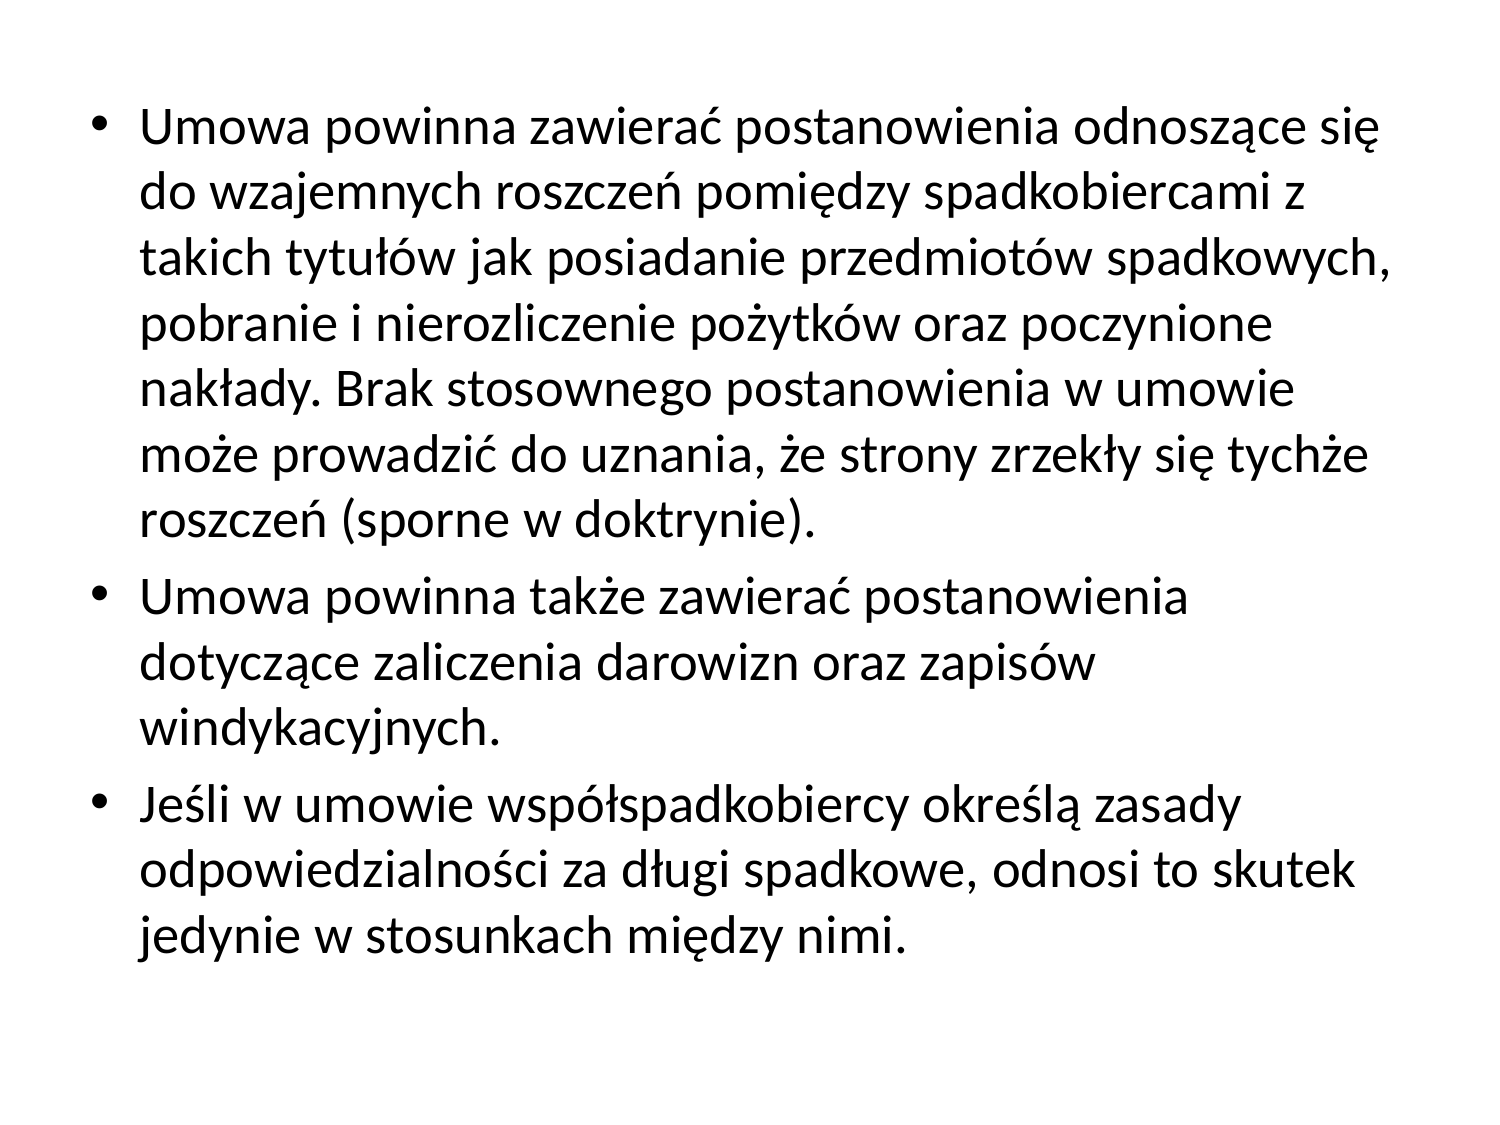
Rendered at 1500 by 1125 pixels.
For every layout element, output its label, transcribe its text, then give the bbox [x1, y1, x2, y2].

list Umowa powinna zawierać postanowienia odnoszące się do wzajemnych roszczeń pomiędzy spadkobiercami z takich tytułów jak posiadanie przedmiotów spadkowych, pobranie i nierozliczenie pożytków oraz poczynione nakłady. Brak stosownego postanowienia w umowie może prowadzić do uznania, że strony zrzekły się tychże roszczeń (sporne w doktrynie). Umowa powinna także zawierać postanowienia dotyczące zaliczenia darowizn oraz zapisów windykacyjnych. Jeśli w umowie współspadkobiercy określą zasady odpowiedzialności za długi spadkowe, odnosi to skutek jedynie w stosunkach między nimi. [75, 82, 1425, 986]
